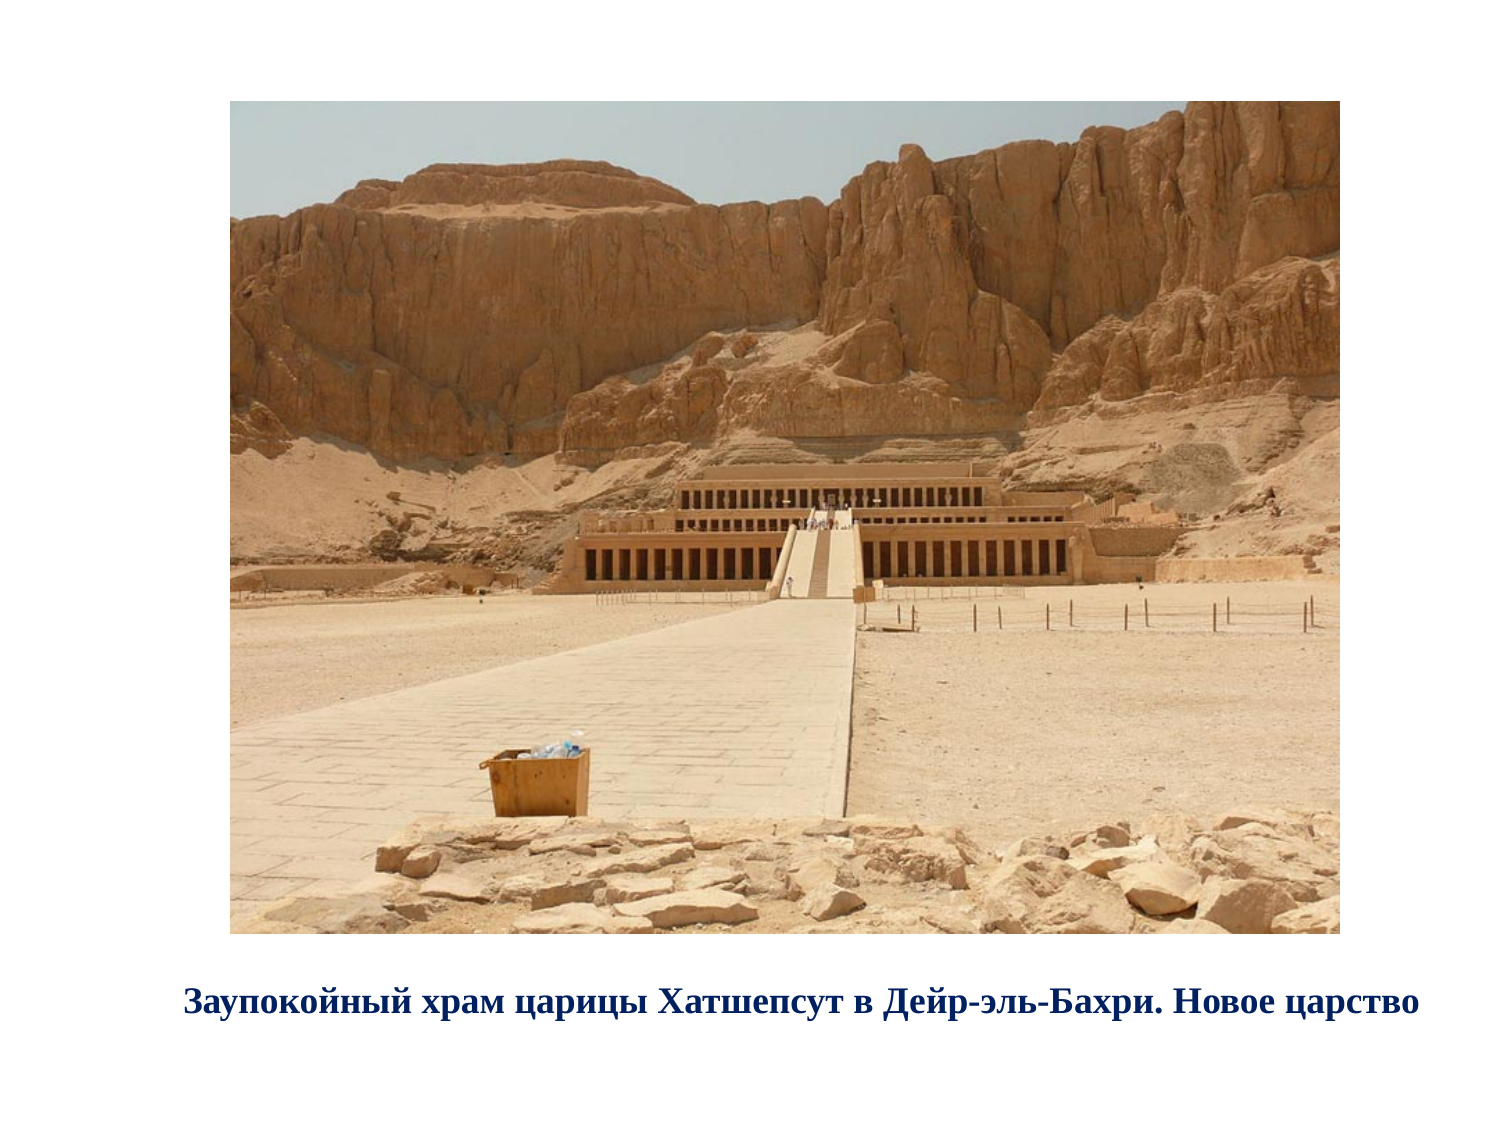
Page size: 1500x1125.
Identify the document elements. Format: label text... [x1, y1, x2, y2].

list Заупокойный храм царицы Хатшепсут в Дейр-эль-Бахри. Новое царство [165, 976, 1500, 1062]
picture [229, 101, 1340, 935]
